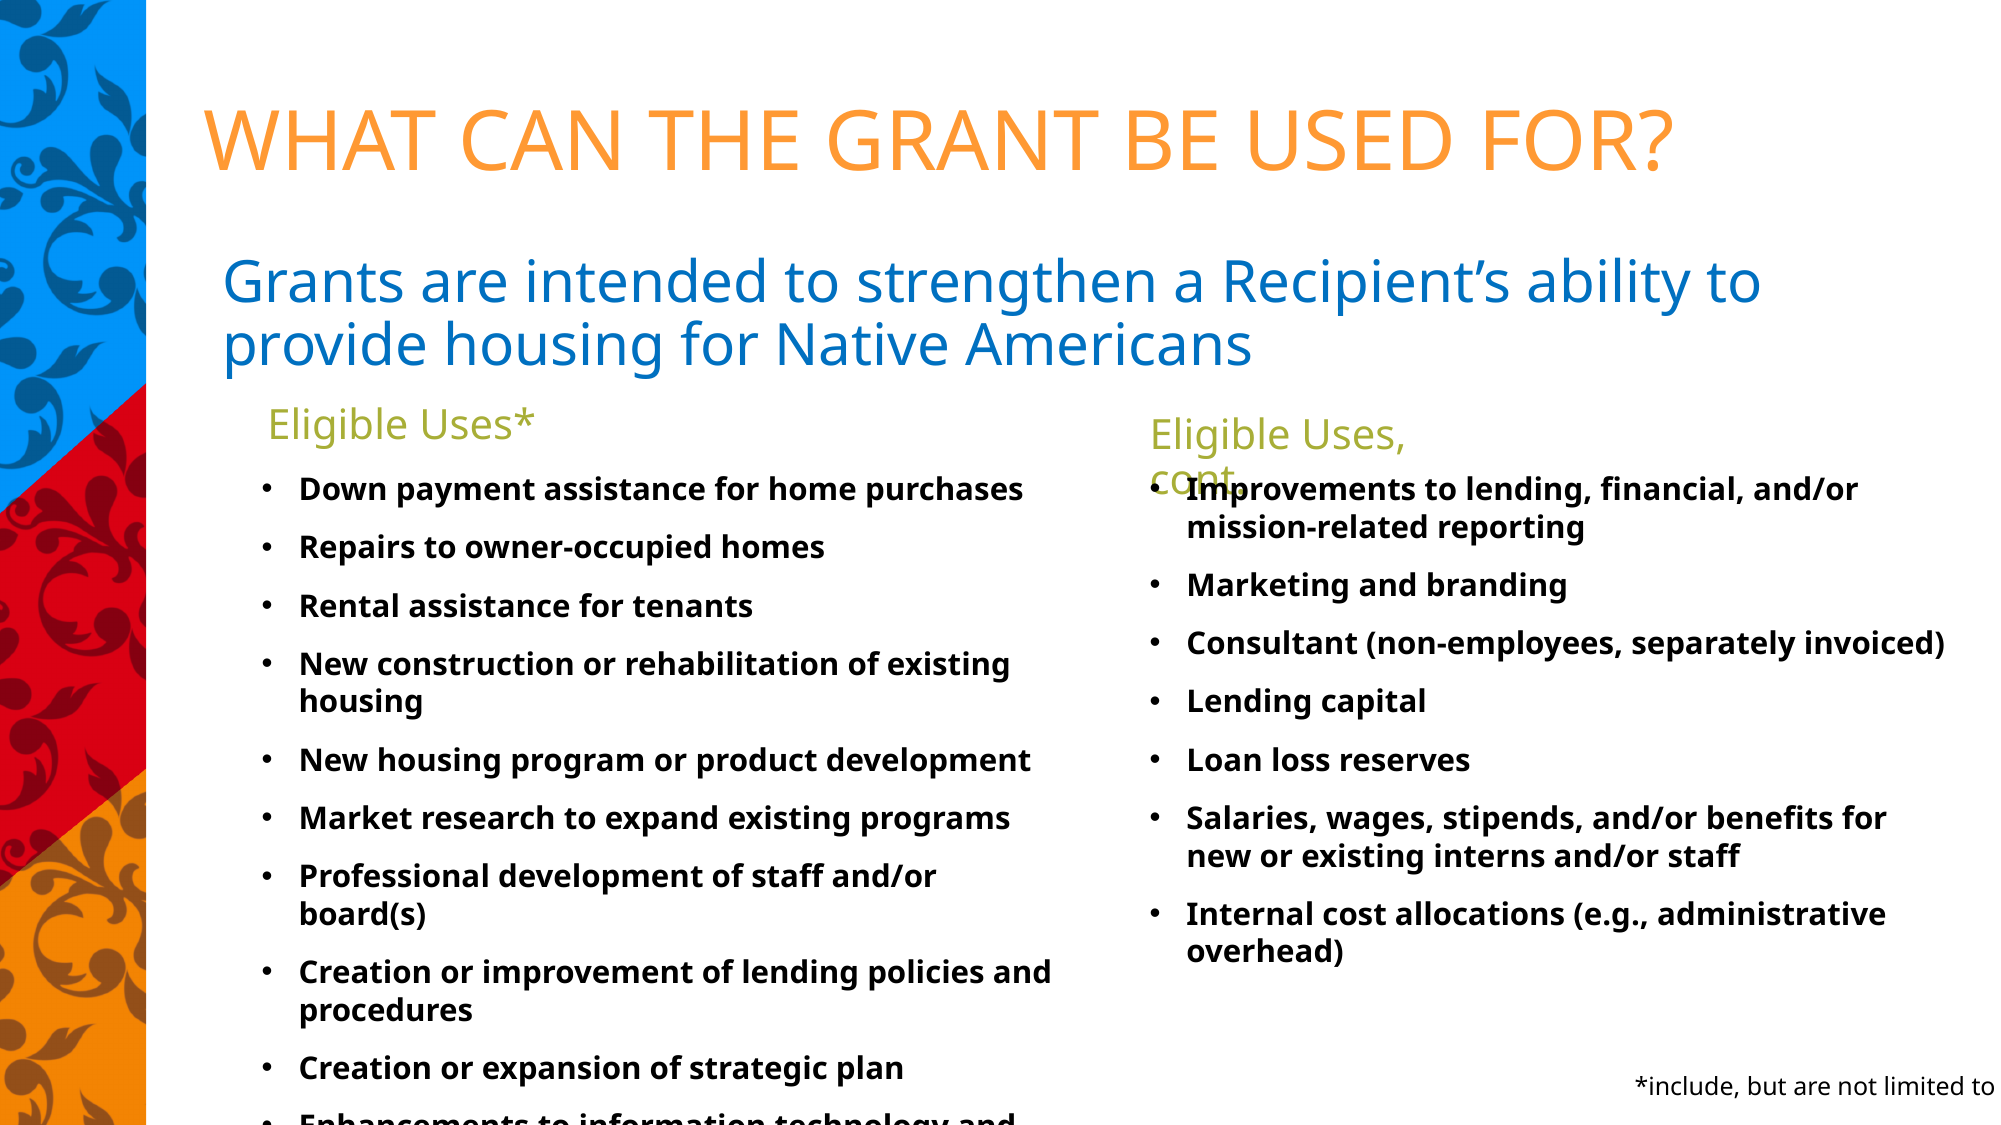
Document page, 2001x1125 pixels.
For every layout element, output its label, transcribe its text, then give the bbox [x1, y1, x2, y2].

text_box Down payment assistance for home purchases Repairs to owner-occupied homes Rental assistance for tenants New construction or rehabilitation of existing housing New housing program or product development Market research to expand existing programs Professional development of staff and/or board(s) Creation or improvement of lending policies and procedures Creation or expansion of strategic plan Enhancements to information technology and systems [246, 462, 1080, 1109]
text_box Improvements to lending, financial, and/or mission-related reporting Marketing and branding Consultant (non-employees, separately invoiced) Lending capital Loan loss reserves Salaries, wages, stipends, and/or benefits for new or existing interns and/or staff Internal cost allocations (e.g., administrative overhead) [1134, 462, 1968, 1017]
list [0, 0, 147, 1125]
text_box Eligible Uses* [252, 396, 556, 453]
title WHAT CAN THE GRANT BE USED FOR? [188, 35, 1812, 253]
text_box Grants are intended to strengthen a Recipient’s ability to provide housing for Native Americans [207, 244, 1920, 378]
text_box *include, but are not limited to [1619, 1063, 2000, 1108]
text_box Eligible Uses, cont. [1134, 406, 1521, 462]
